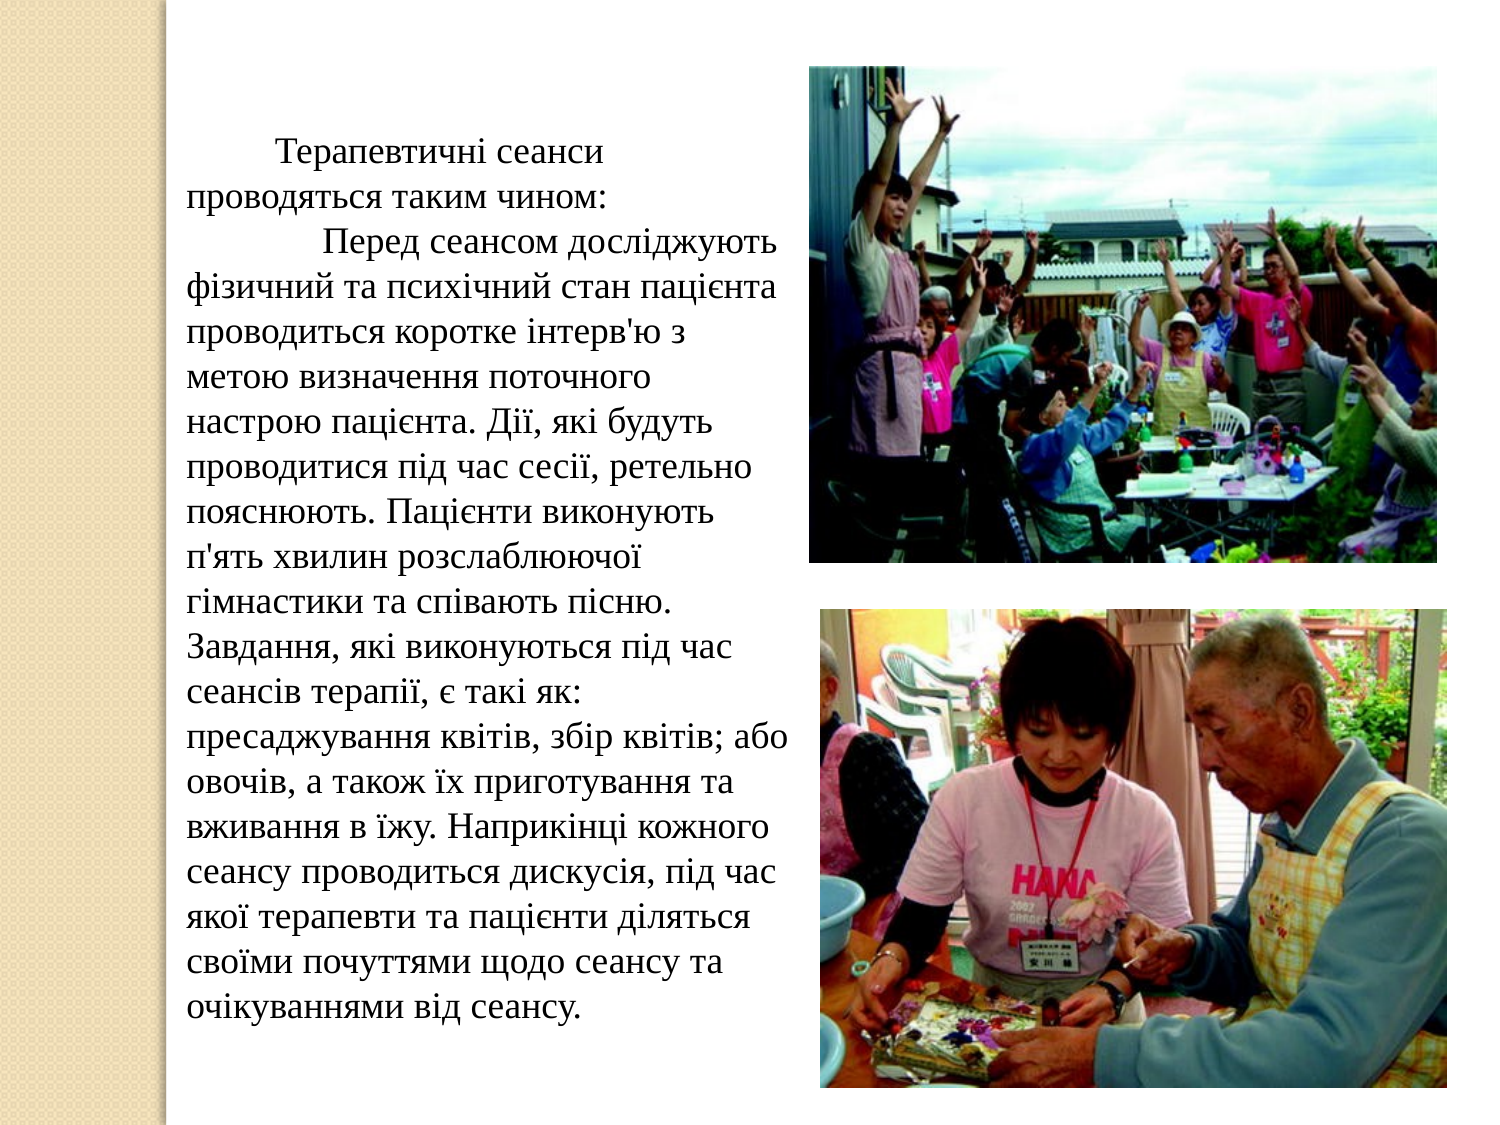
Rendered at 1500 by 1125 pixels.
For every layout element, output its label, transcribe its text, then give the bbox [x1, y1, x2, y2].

text_box Терапевтичні сеанси проводяться таким чином: Перед сеансом досліджують фізичний та психічний стан пацієнта проводиться коротке інтерв'ю з метою визначення поточного настрою пацієнта. Дії, які будуть проводитися під час сесії, ретельно пояснюють. Пацієнти виконують п'ять хвилин розслаблюючої гімнастики та співають пісню. Завдання, які виконуються під час сеансів терапії, є такі як: пресаджування квітів, збір квітів; або овочів, а також їх приготування та вживання в їжу. Наприкінці кожного сеансу проводиться дискусія, під час якої терапевти та пацієнти діляться своїми почуттями щодо сеансу та очікуваннями від сеансу. [171, 118, 809, 1033]
picture [820, 609, 1448, 1089]
picture [808, 66, 1438, 564]
